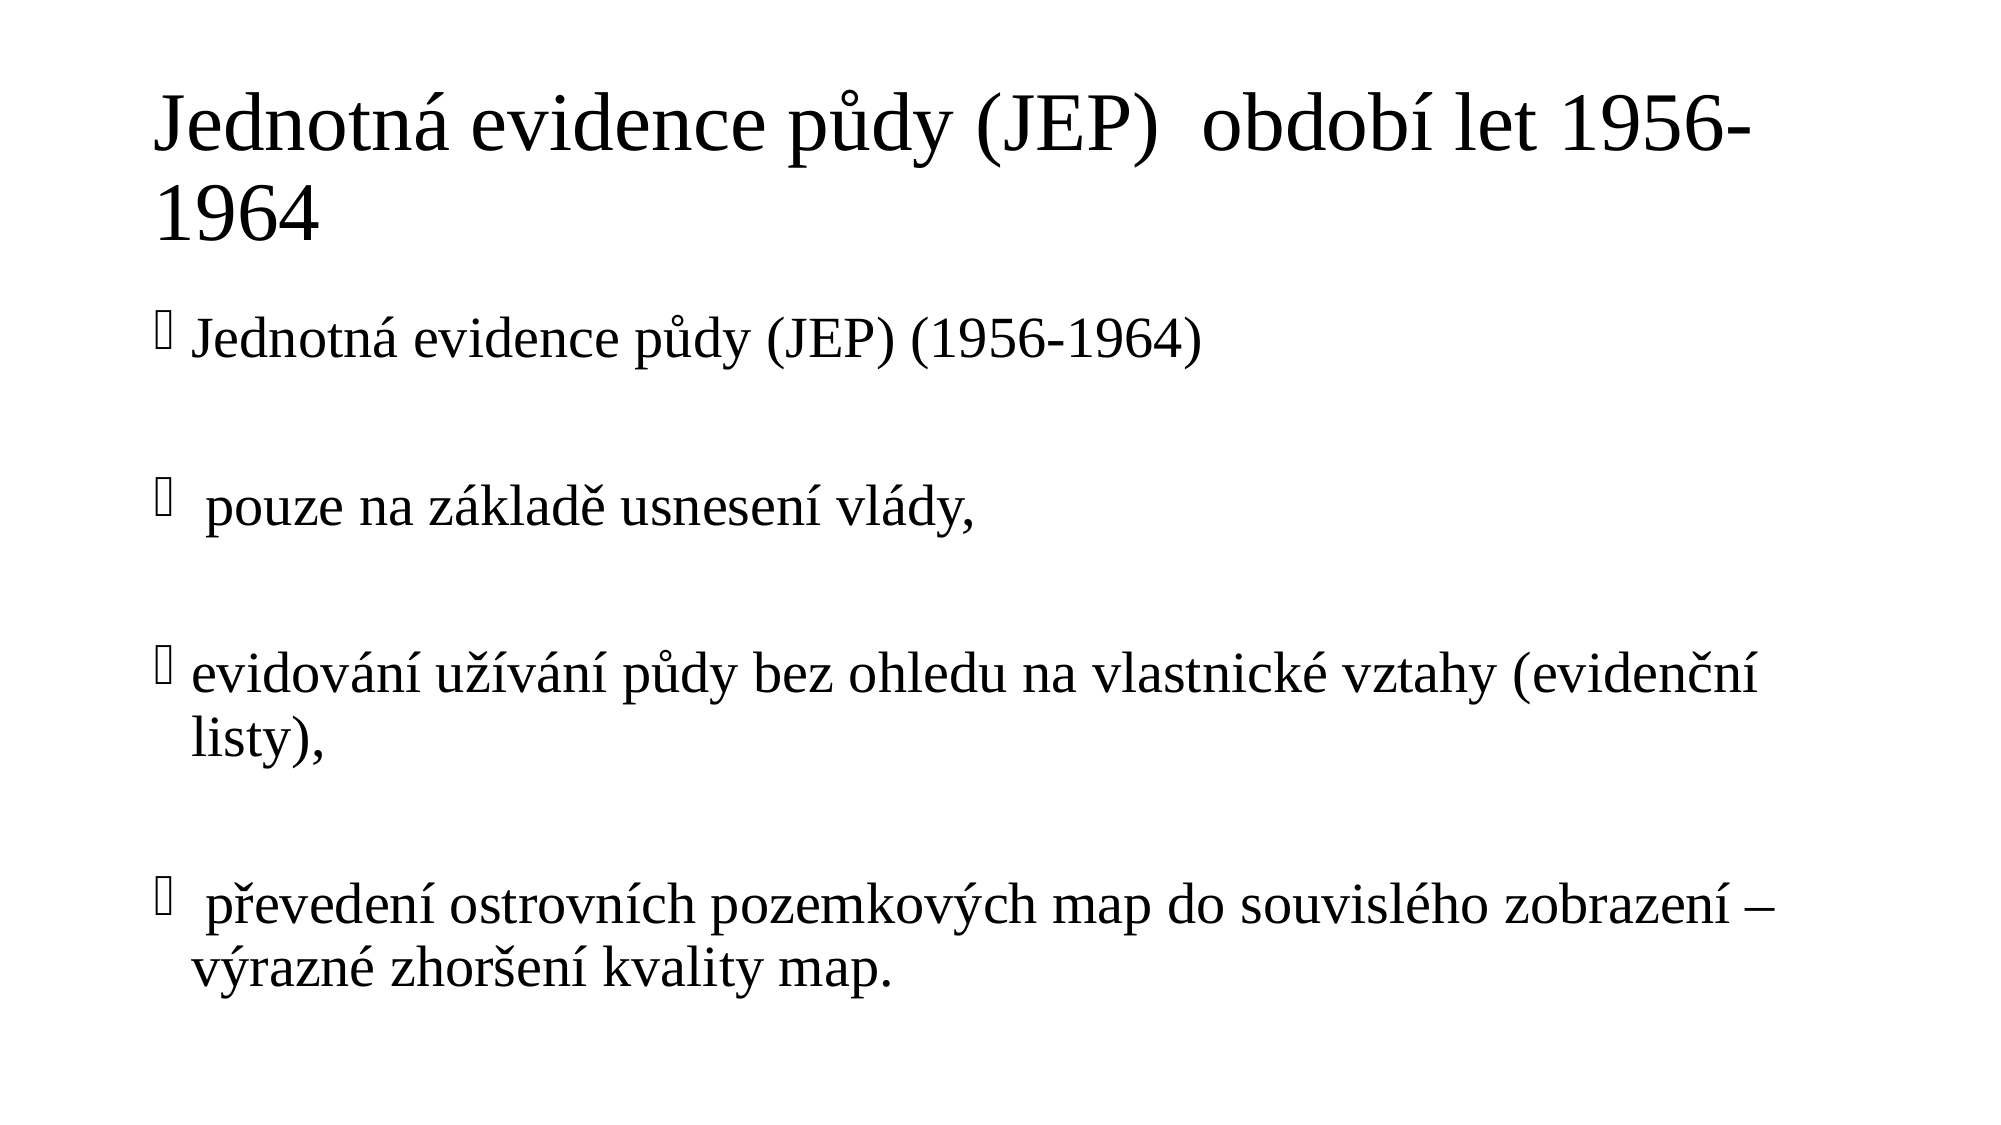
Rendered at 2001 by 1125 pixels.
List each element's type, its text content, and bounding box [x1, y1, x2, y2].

list Jednotná evidence půdy (JEP) (1956-1964) pouze na základě usnesení vlády, evidování užívání půdy bez ohledu na vlastnické vztahy (evidenční listy), převedení ostrovních pozemkových map do souvislého zobrazení – výrazné zhoršení kvality map. [138, 299, 1864, 1014]
title Jednotná evidence půdy (JEP) období let 1956-1964 [138, 60, 1864, 278]
